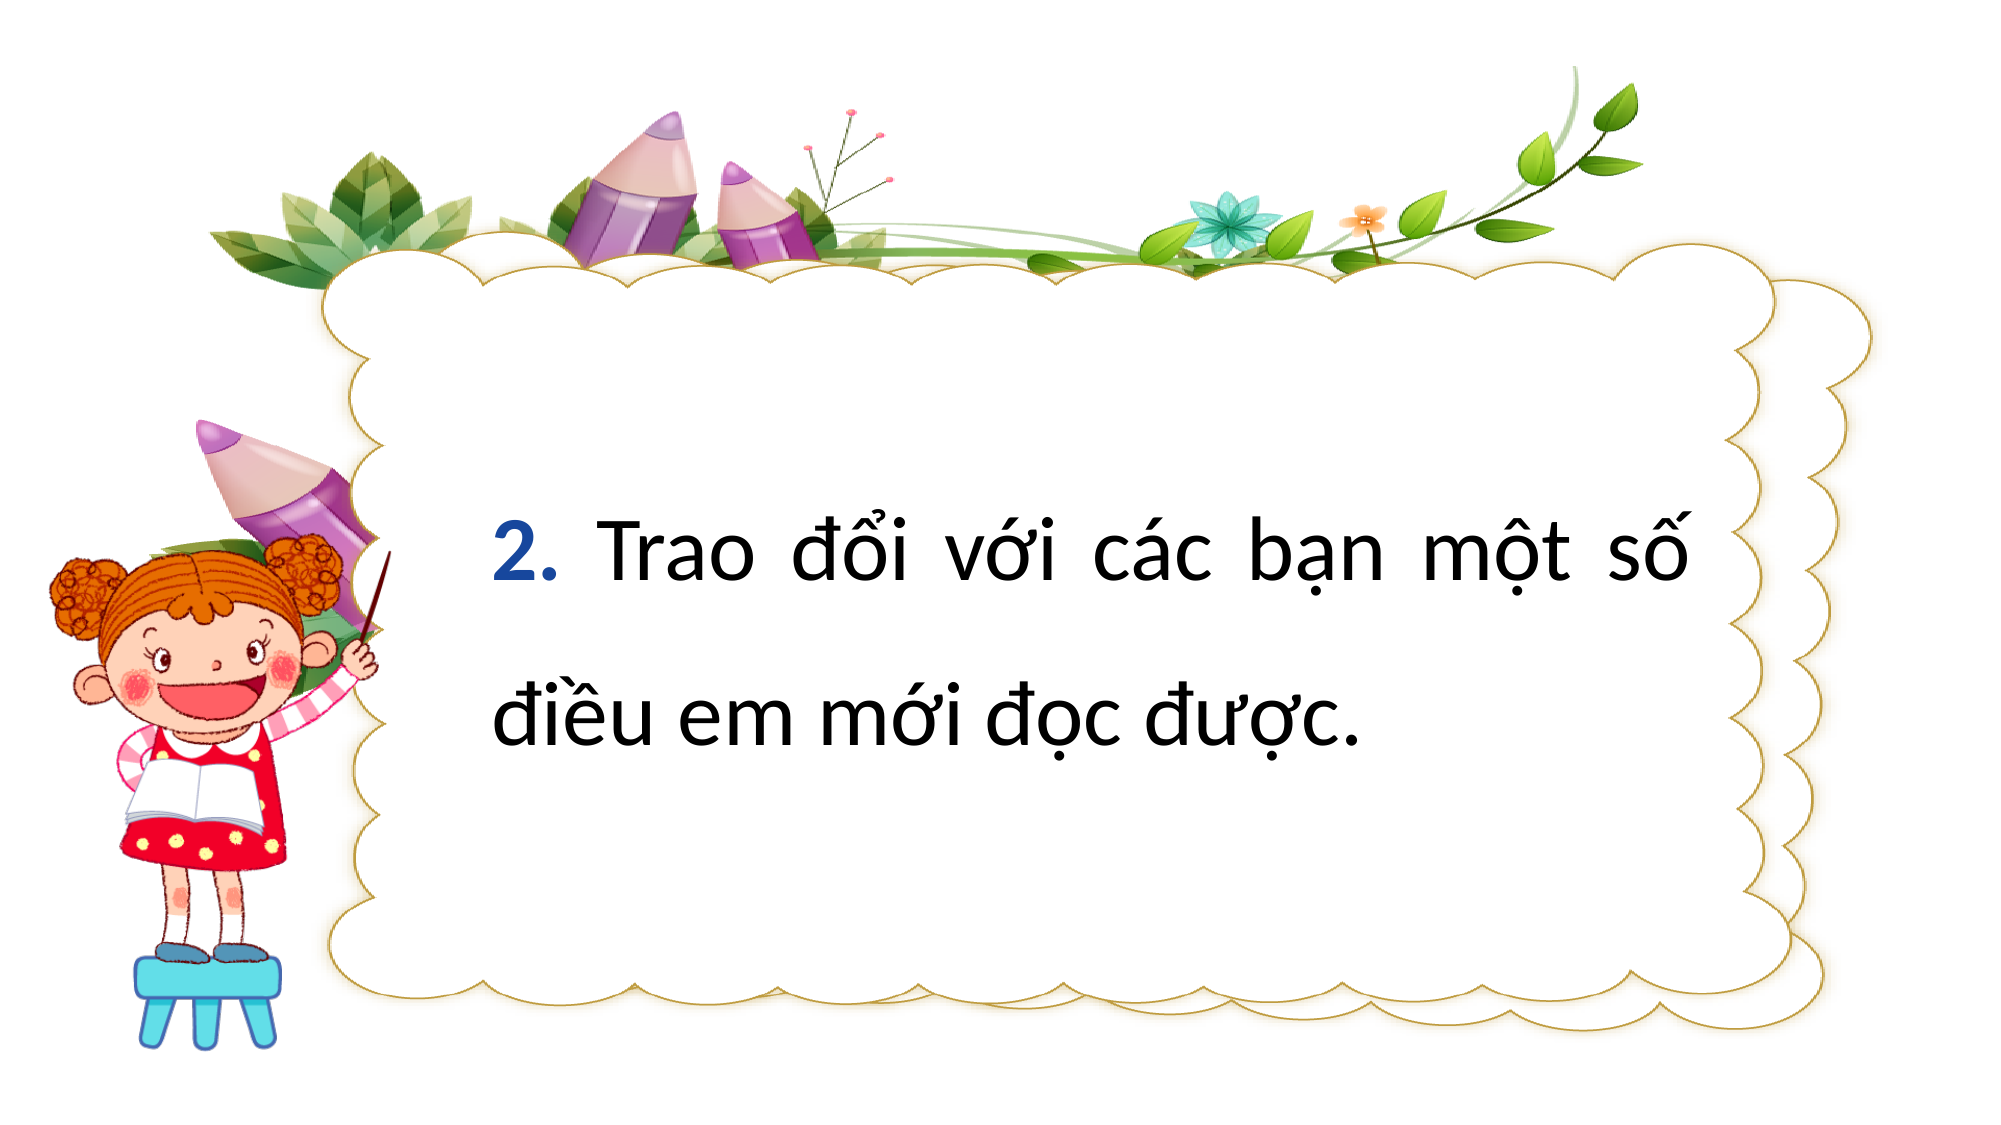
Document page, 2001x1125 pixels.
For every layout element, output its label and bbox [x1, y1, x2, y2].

picture [38, 65, 1916, 1059]
